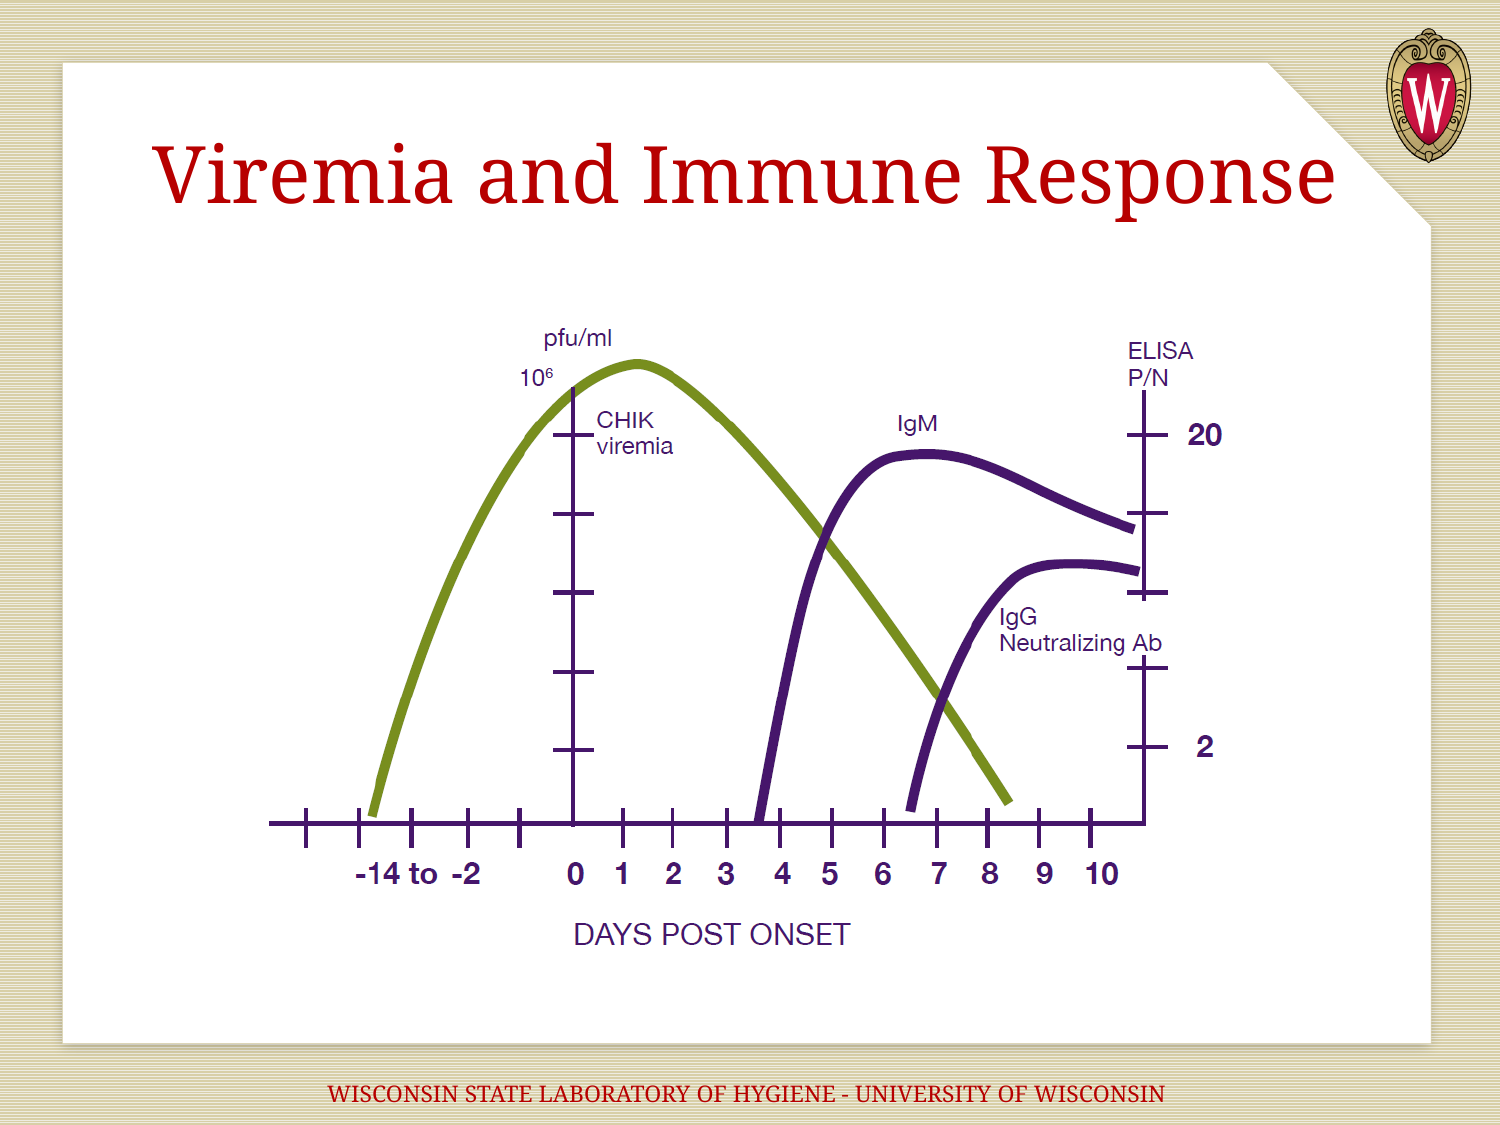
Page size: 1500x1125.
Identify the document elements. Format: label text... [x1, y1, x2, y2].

picture [1361, 11, 1494, 186]
title Viremia and Immune Response [62, 124, 1430, 330]
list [226, 283, 1270, 974]
footer WISCONSIN STATE LABORATORY OF HYGIENE - UNIVERSITY OF WISCONSIN [62, 1063, 1432, 1124]
